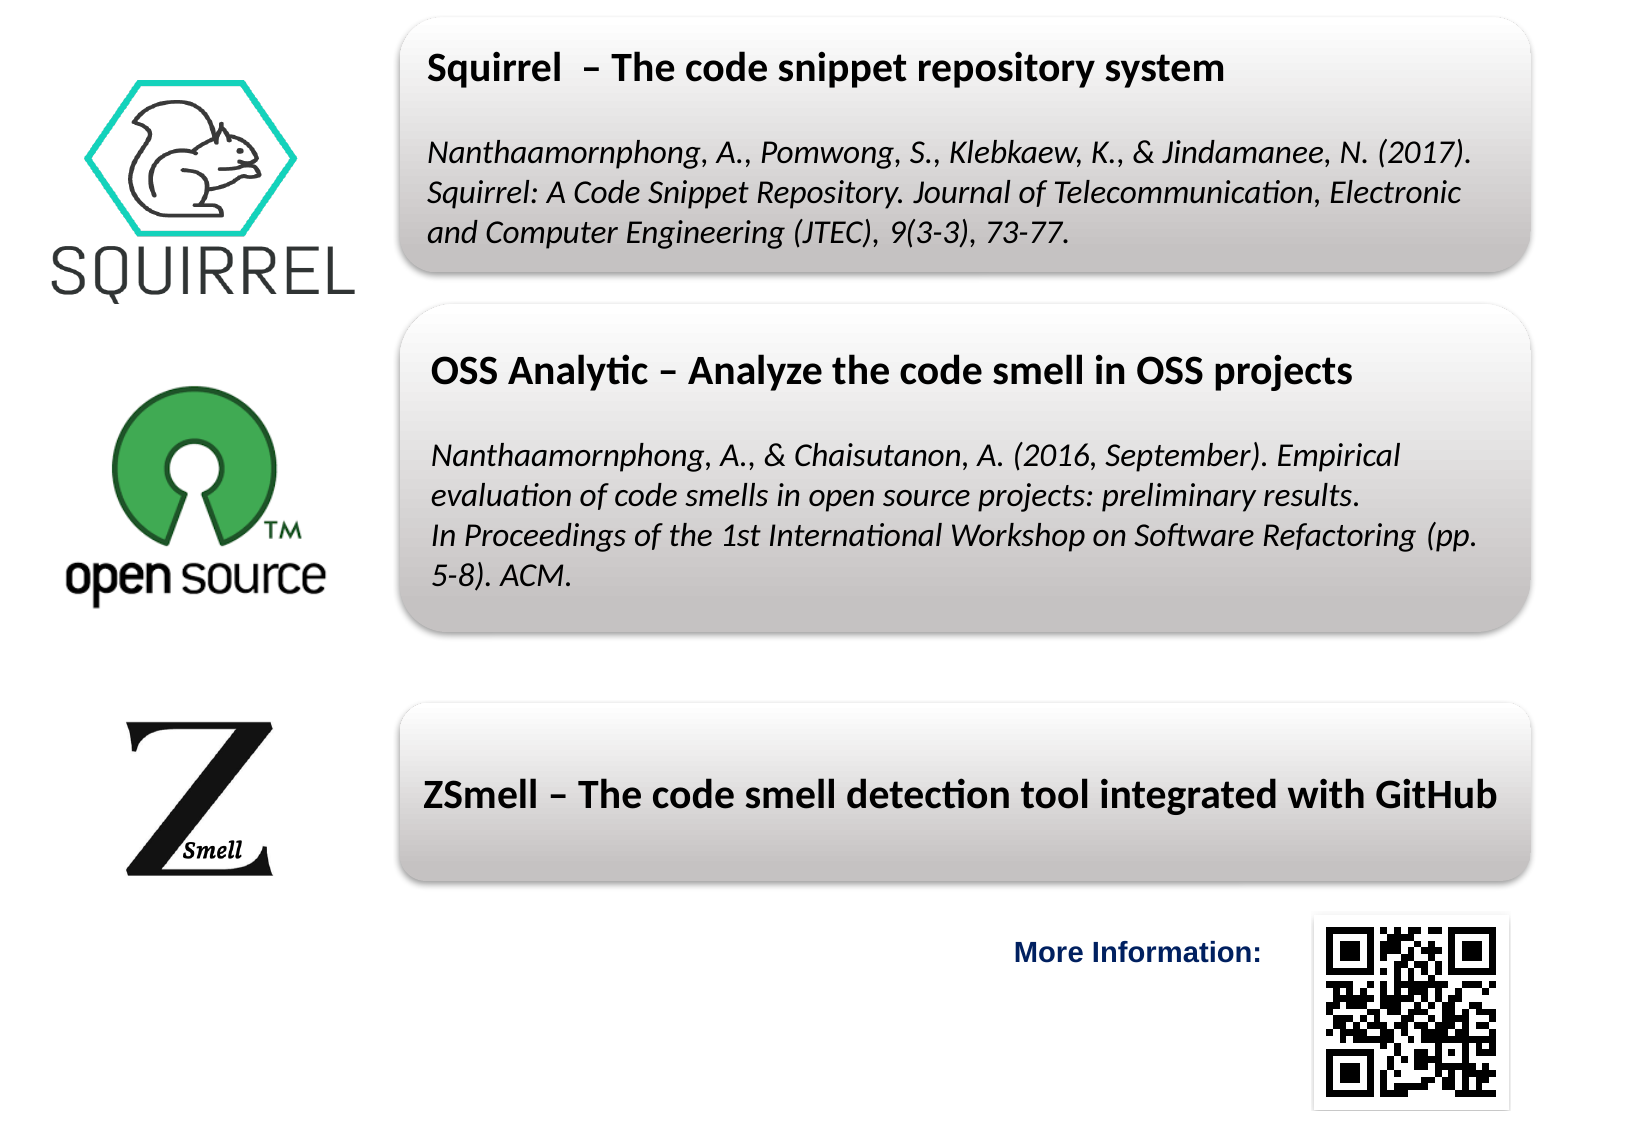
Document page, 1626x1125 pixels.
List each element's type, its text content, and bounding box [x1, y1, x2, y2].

picture [51, 679, 375, 926]
text_box Squirrel – The code snippet repository system Nanthaamornphong, A., Pomwong, S., Klebkaew, K., & Jindamanee, N. (2017). Squirrel: A Code Snippet Repository. Journal of Telecommunication, Electronic and Computer Engineering (JTEC), 9(3-3), 73-77. [399, 17, 1531, 273]
picture [51, 372, 342, 624]
text_box More Information: [998, 925, 1306, 1037]
text_box OSS Analytic – Analyze the code smell in OSS projects Nanthaamornphong, A., & Chaisutanon, A. (2016, September). Empirical evaluation of code smells in open source projects: preliminary results. In Proceedings of the 1st International Workshop on Software Refactoring (pp. 5-8). ACM. [399, 303, 1531, 633]
picture [1311, 911, 1511, 1111]
text_box ZSmell – The code smell detection tool integrated with GitHub [399, 702, 1531, 881]
picture [51, 80, 356, 305]
